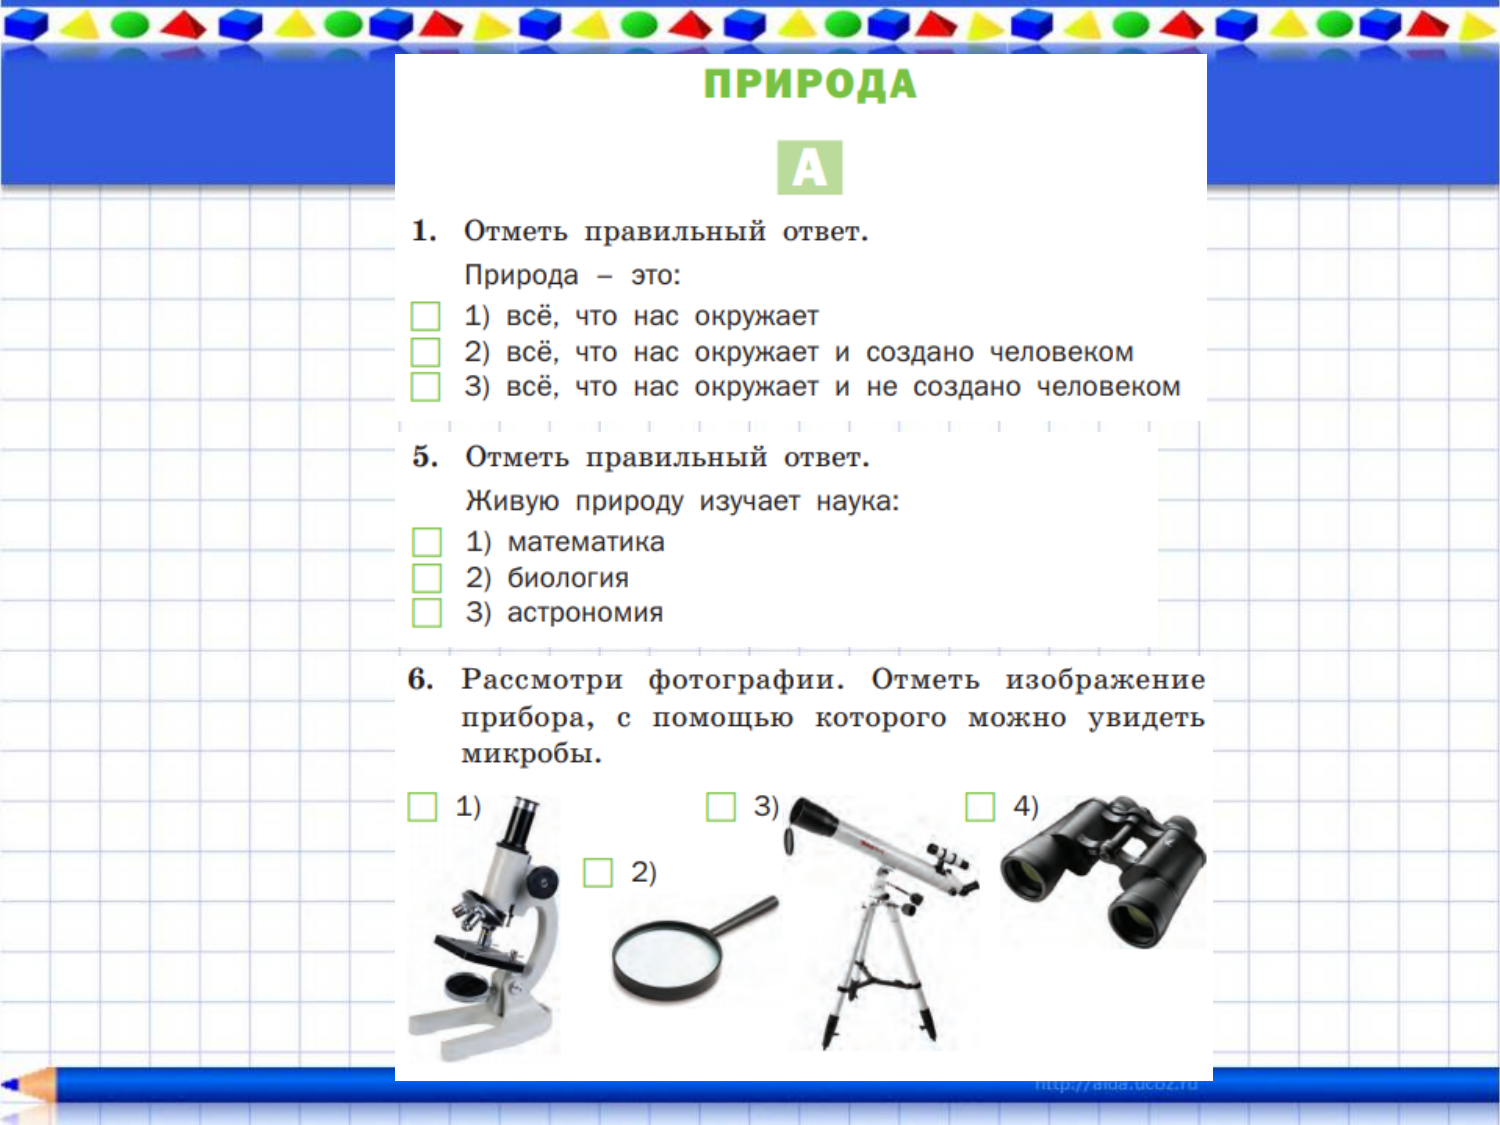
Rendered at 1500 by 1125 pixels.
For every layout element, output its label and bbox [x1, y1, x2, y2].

list [395, 432, 1159, 647]
picture [0, 0, 1500, 1125]
